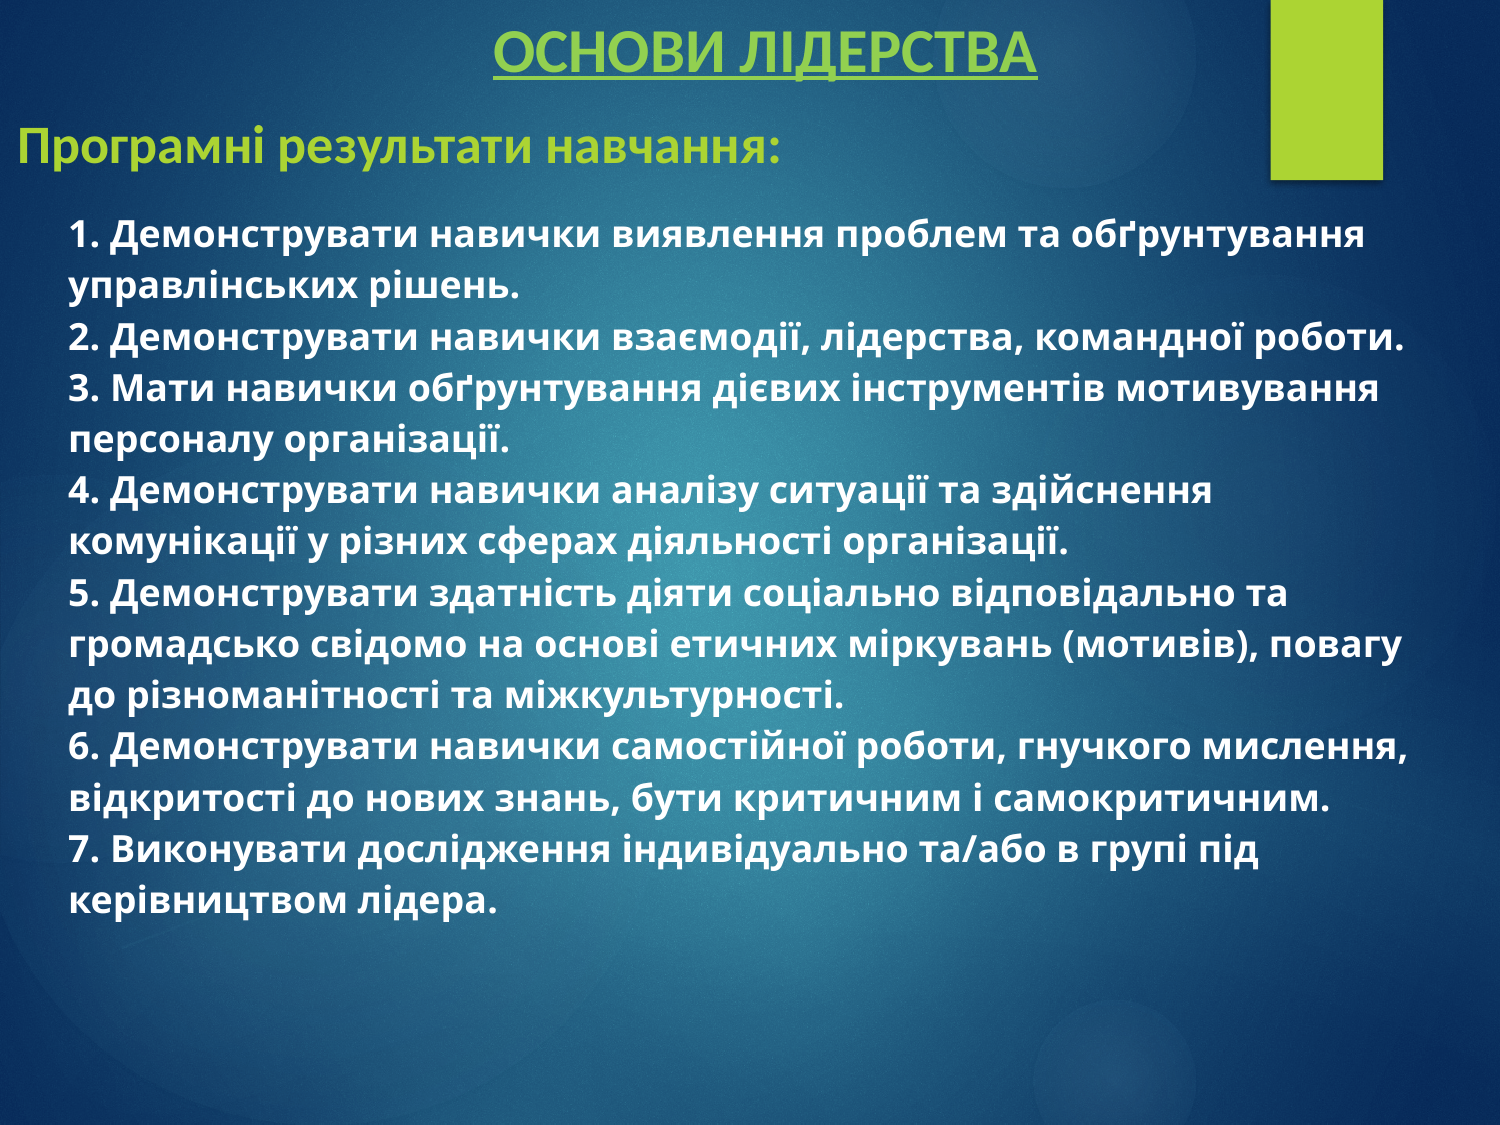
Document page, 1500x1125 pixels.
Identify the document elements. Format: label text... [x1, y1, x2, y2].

title ОСНОВИ ЛІДЕРСТВА [478, 7, 1099, 87]
text_box Програмні результати навчання: [2, 106, 918, 177]
text_box 1. Демонструвати навички виявлення проблем та обґрунтування управлінських рішень. 2. Демонструвати навички взаємодії, лідерства, командної роботи. 3. Мати навички обґрунтування дієвих інструментів мотивування персоналу організації. 4. Демонструвати навички аналізу ситуації та здійснення комунікації у різних сферах діяльності організації. 5. Демонструвати здатність діяти соціально відповідально та громадсько свідомо на основі етичних міркувань (мотивів), повагу до різноманітності та міжкультурності. 6. Демонструвати навички самостійної роботи, гнучкого мислення, відкритості до нових знань, бути критичним і самокритичним. 7. Виконувати дослідження індивідуально та/або в групі під керівництвом лідера. [53, 196, 1465, 1045]
